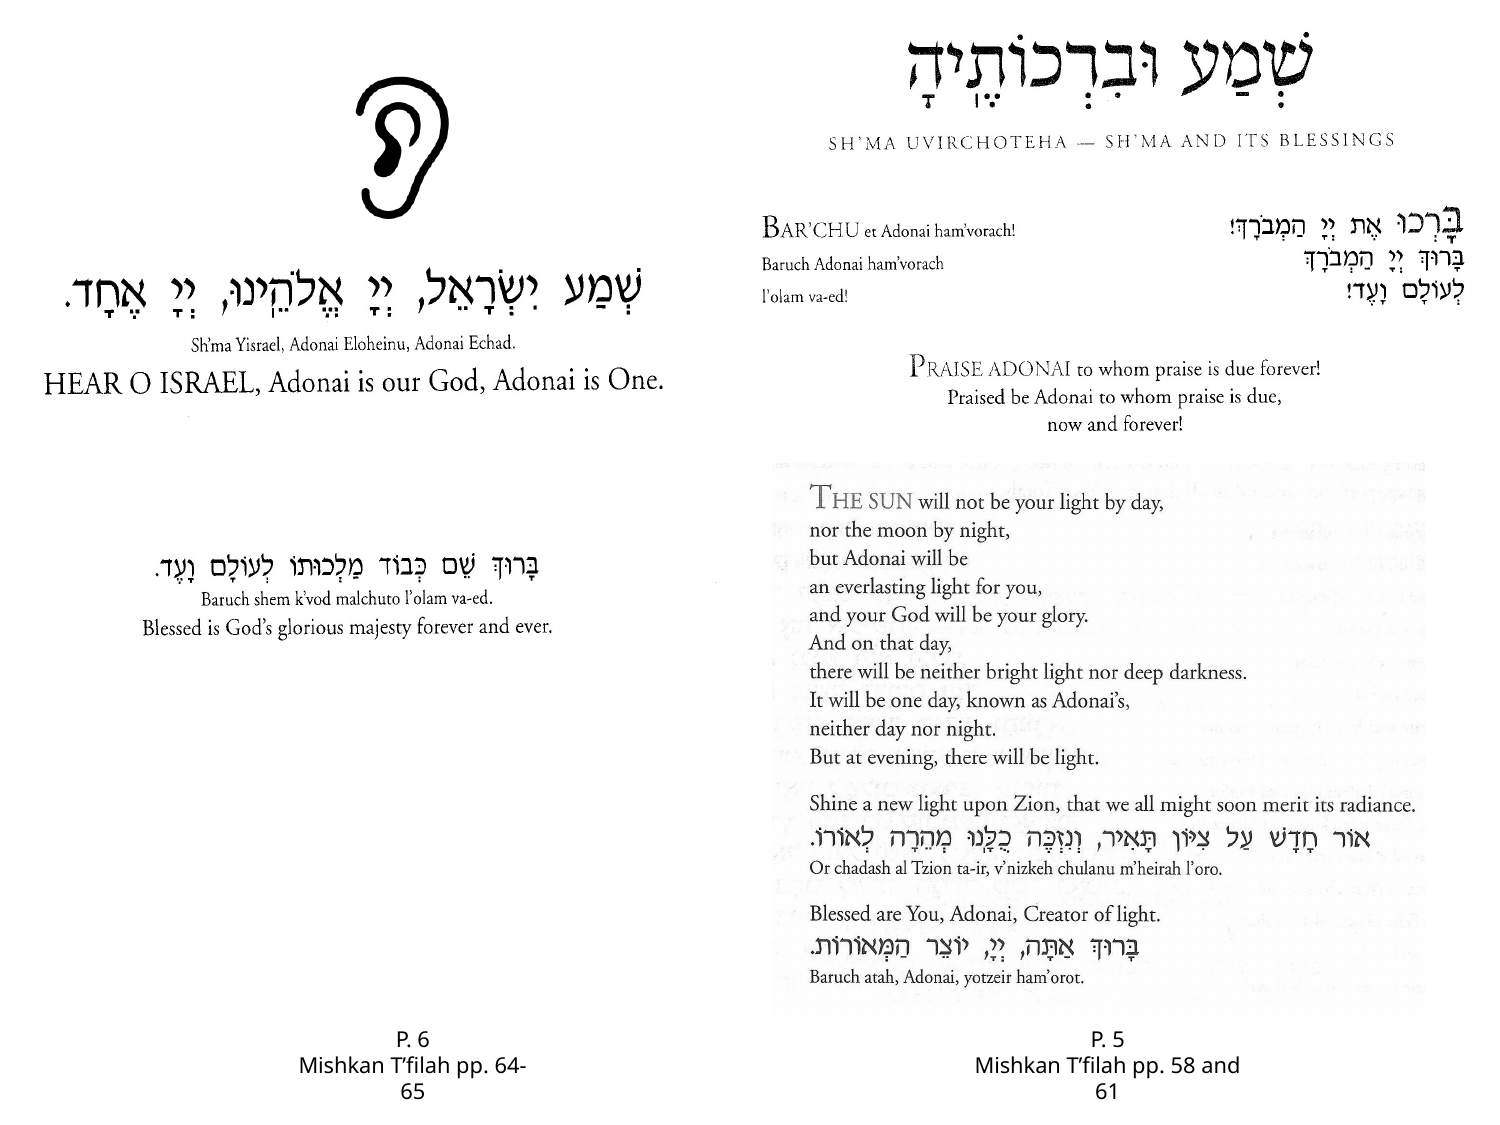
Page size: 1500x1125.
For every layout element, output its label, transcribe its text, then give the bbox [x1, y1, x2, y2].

text_box P. 6 Mishkan T’filah pp. 64-65 [279, 1018, 547, 1112]
picture [29, 11, 1496, 1019]
text_box P. 5 Mishkan T’filah pp. 58 and 61 [952, 1027, 1263, 1112]
picture [319, 68, 481, 230]
